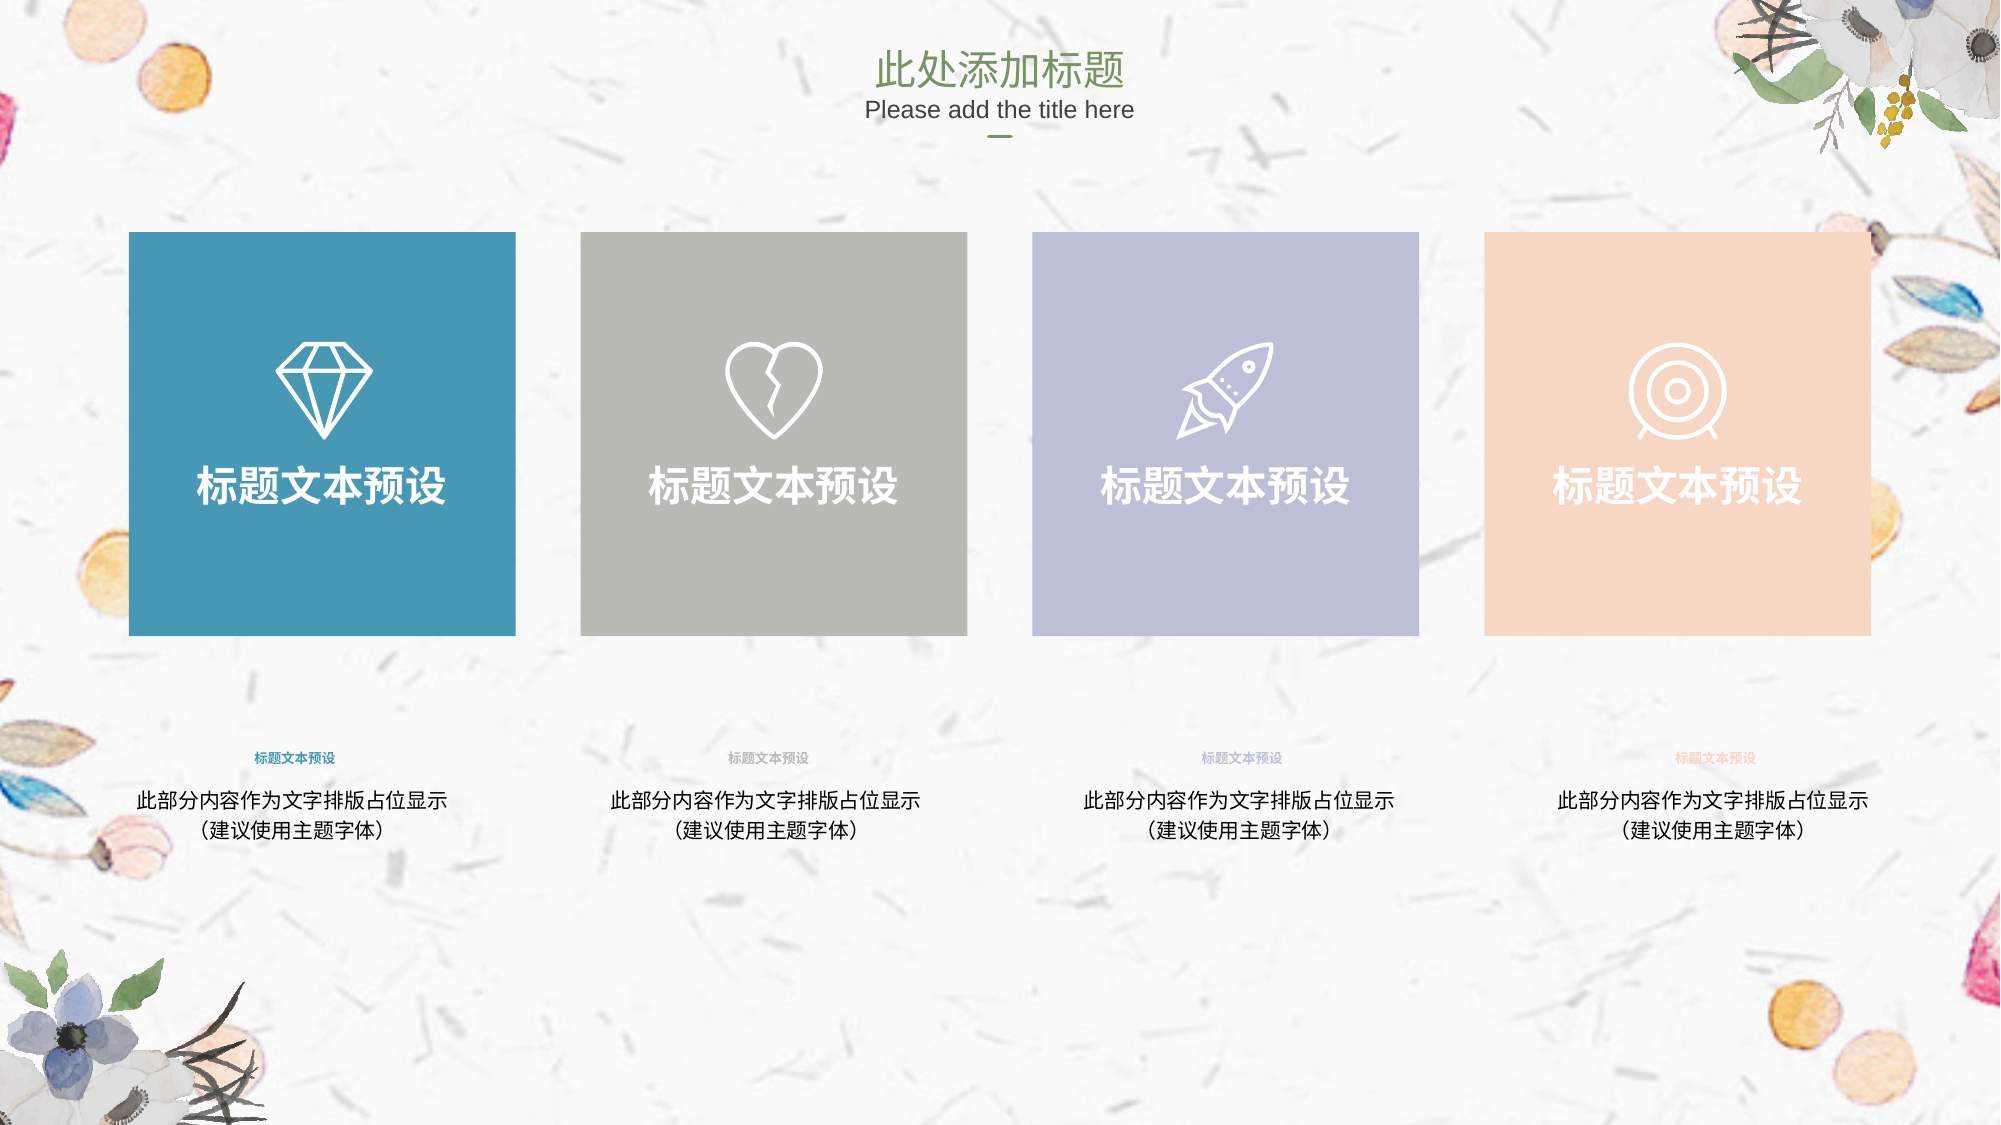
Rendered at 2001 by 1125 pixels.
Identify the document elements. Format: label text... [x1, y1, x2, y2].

text_box [275, 341, 374, 440]
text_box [1067, 750, 1413, 893]
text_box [593, 750, 939, 893]
text_box 标题文本预设 [1032, 232, 1420, 637]
text_box [725, 341, 823, 440]
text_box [1540, 750, 1886, 893]
text_box [1181, 342, 1274, 435]
text_box [1628, 342, 1727, 440]
text_box 此处添加标题 [858, 36, 1142, 85]
text_box [1175, 397, 1220, 440]
text_box Please add the title here [749, 85, 1251, 131]
text_box 标题文本预设 [580, 232, 968, 637]
text_box 标题文本预设 [128, 232, 516, 637]
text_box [119, 750, 466, 893]
picture [0, 0, 2000, 1125]
text_box 标题文本预设 [1484, 232, 1872, 637]
